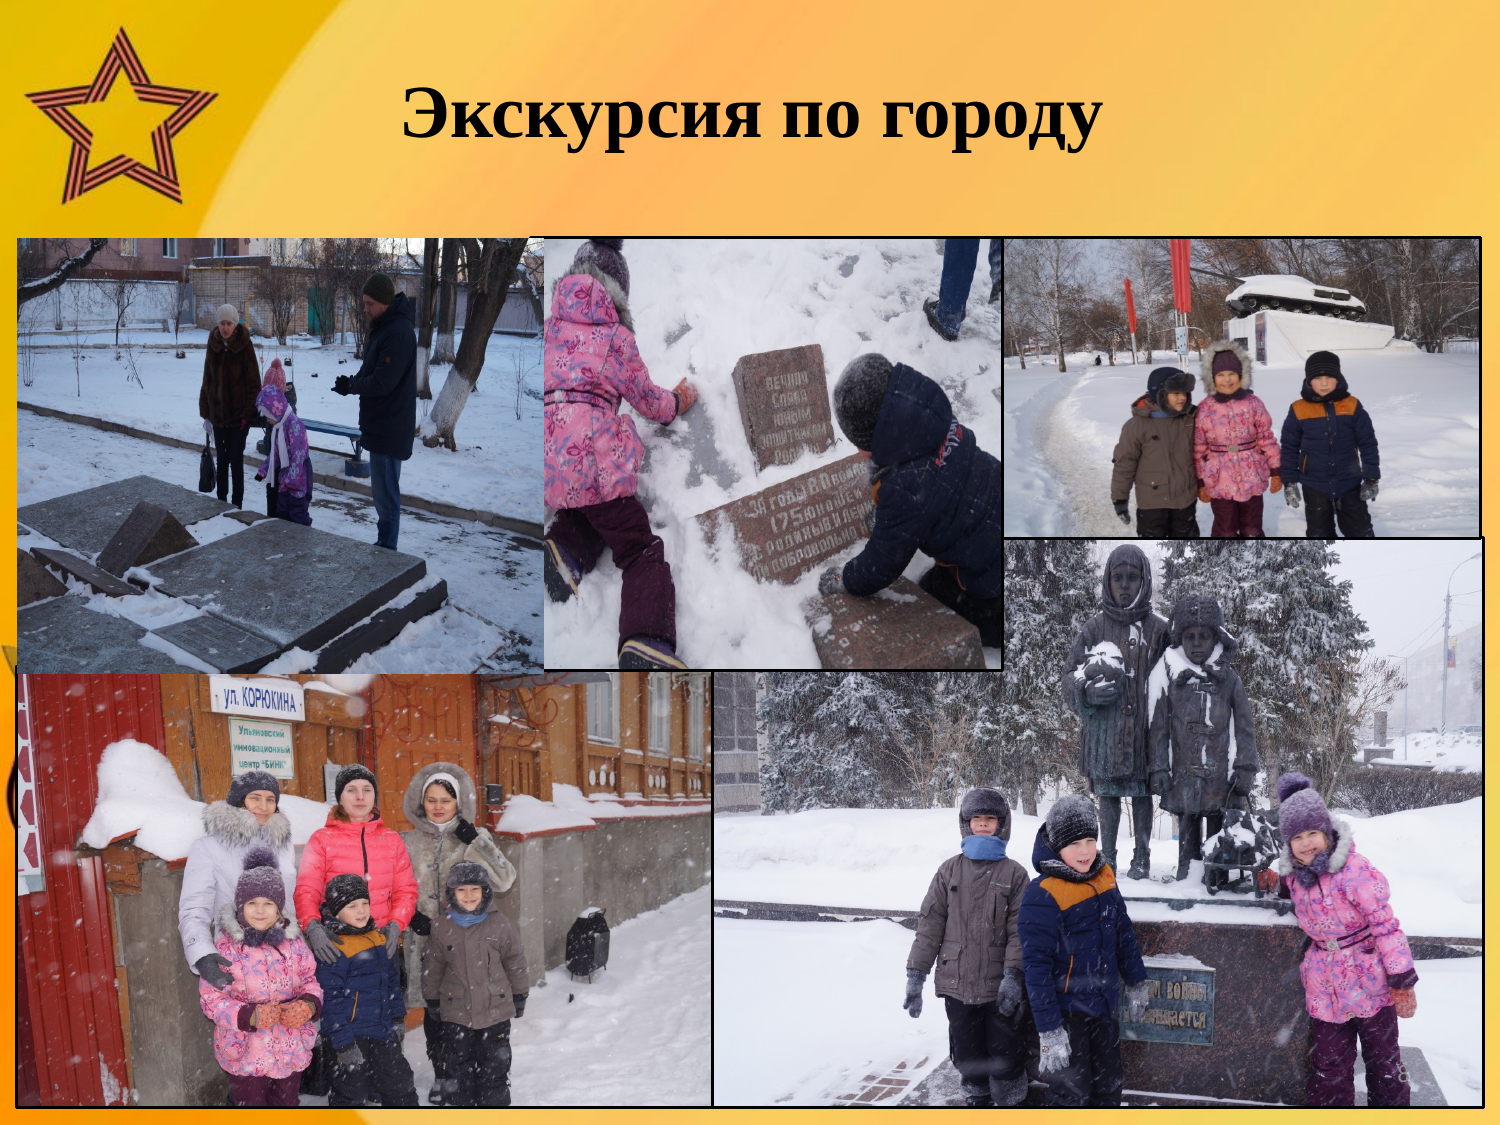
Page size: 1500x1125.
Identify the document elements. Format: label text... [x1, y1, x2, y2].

picture [0, 0, 1500, 1125]
title Экскурсия по городу [76, 14, 1427, 202]
